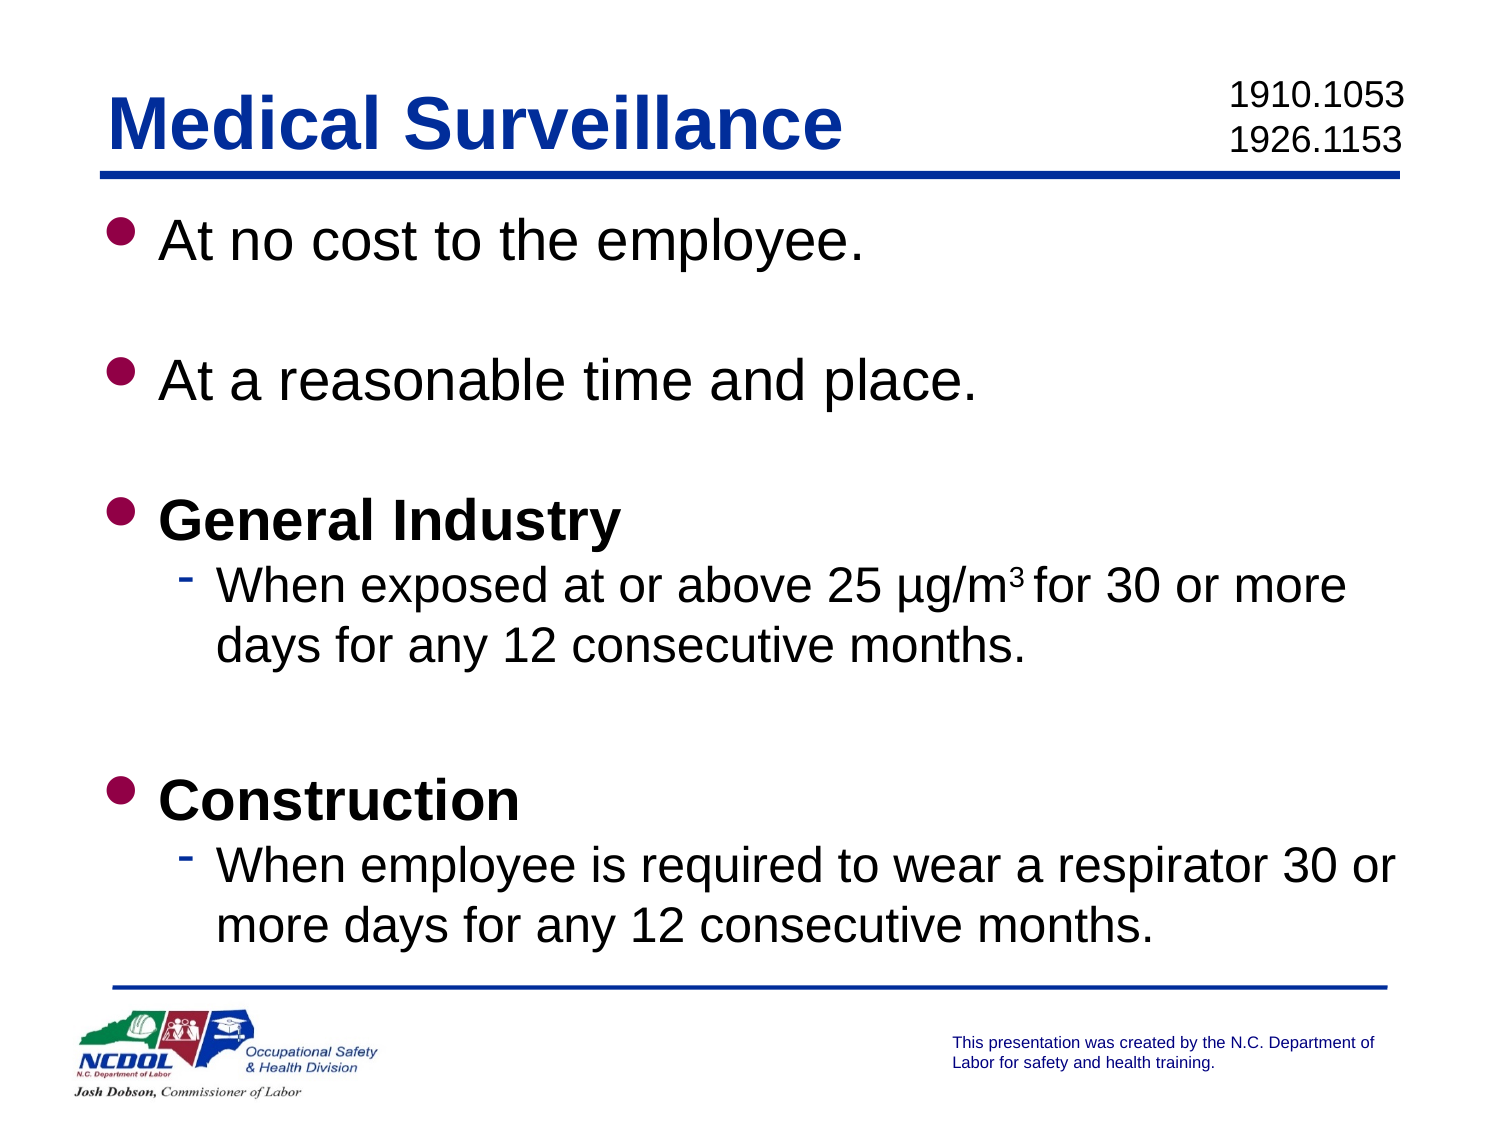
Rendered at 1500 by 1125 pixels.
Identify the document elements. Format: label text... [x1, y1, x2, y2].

picture [62, 993, 388, 1124]
list At no cost to the employee. At a reasonable time and place. General Industry When exposed at or above 25 µg/m3 for 30 or more days for any 12 consecutive months. Construction When employee is required to wear a respirator 30 or more days for any 12 consecutive months. [87, 195, 1413, 950]
text_box 1910.1053 1926.1153 [1213, 62, 1421, 168]
title Medical Surveillance [99, 75, 1213, 166]
